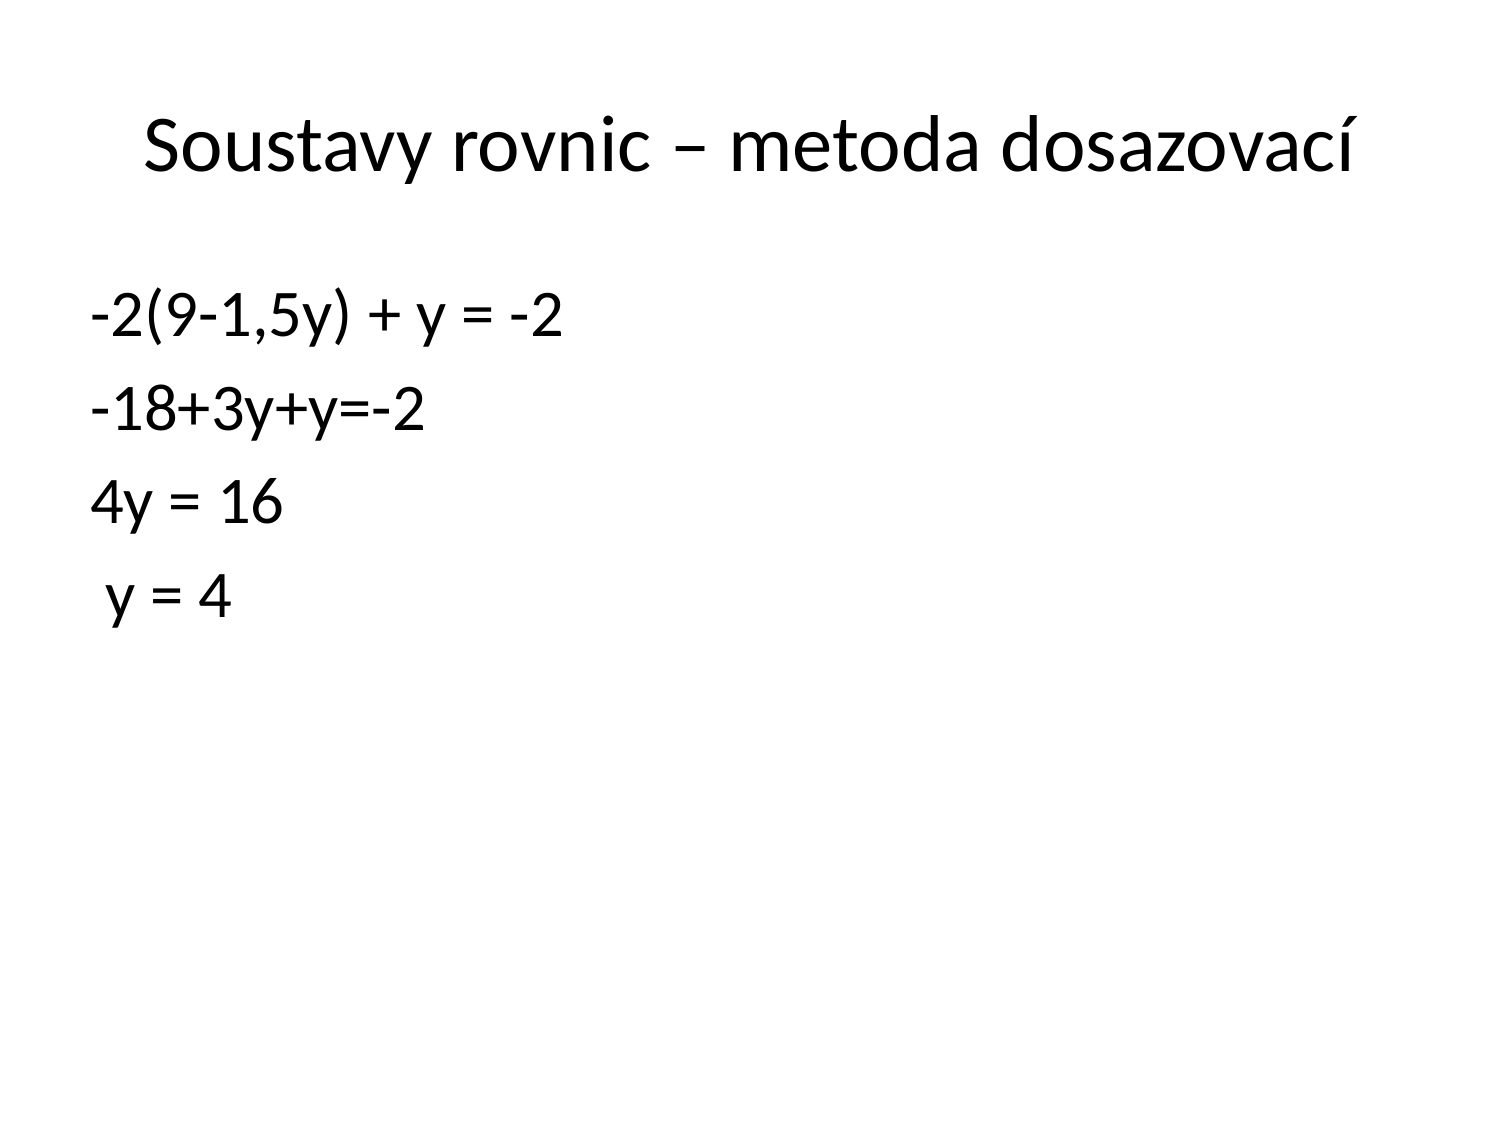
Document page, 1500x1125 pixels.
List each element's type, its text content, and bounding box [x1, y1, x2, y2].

list -2(9-1,5y) + y = -2 -18+3y+y=-2 4y = 16 y = 4 [75, 262, 1425, 1059]
title Soustavy rovnic – metoda dosazovací [75, 45, 1425, 233]
